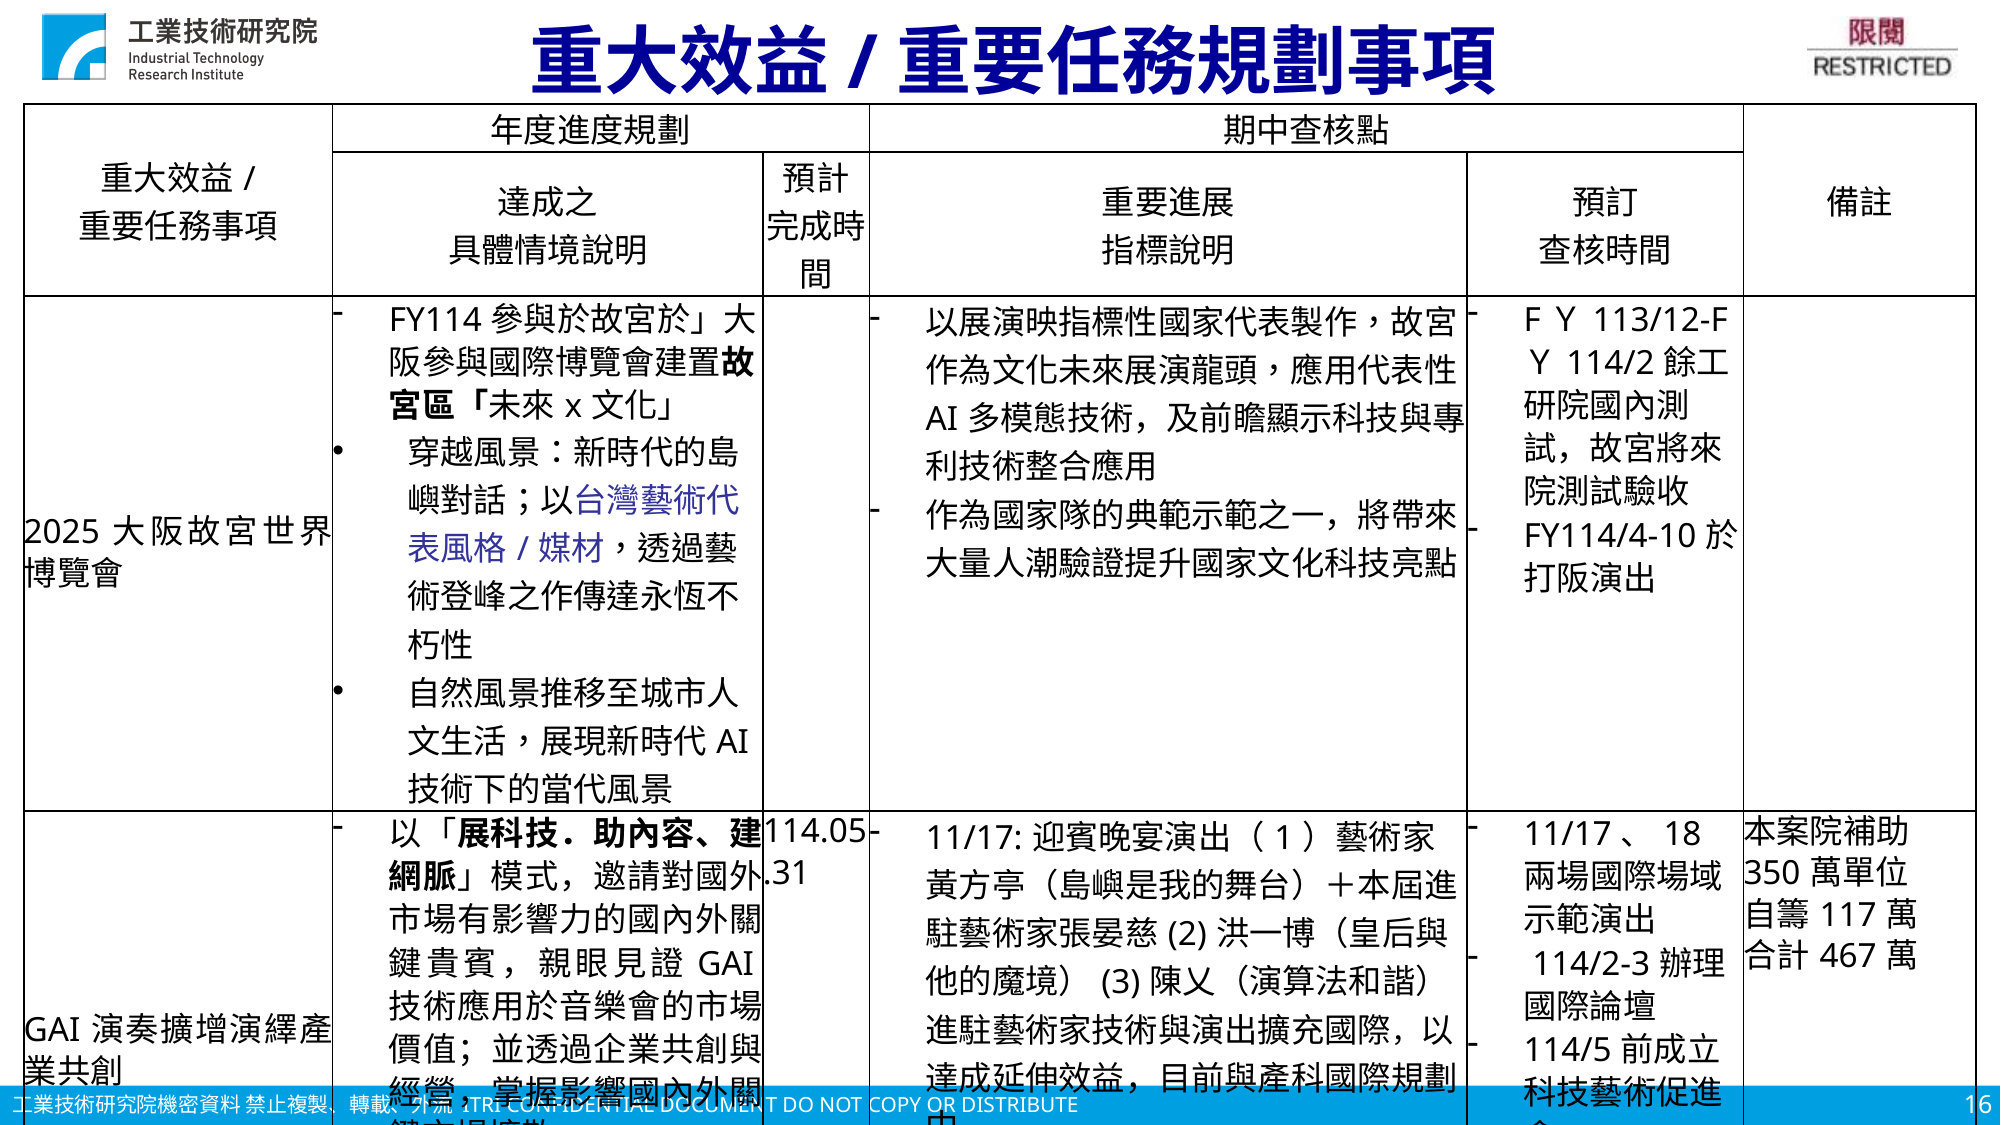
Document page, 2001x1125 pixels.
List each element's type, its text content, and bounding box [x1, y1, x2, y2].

table_header 期中查核點 [870, 105, 1743, 151]
table_cell 重要進展 指標說明 [870, 153, 1466, 295]
title 重大效益/重要任務規劃事項 [326, 5, 1701, 103]
table_cell 預訂 查核時間 [1468, 153, 1743, 295]
table_cell 以展演映指標性國家代表製作，故宮作為文化未來展演龍頭，應用代表性AI多模態技術，及前瞻顯示科技與專利技術整合應用 作為國家隊的典範示範之一，將帶來大量人潮驗證提升國家文化科技亮點 [870, 297, 1466, 810]
picture [1807, 16, 1958, 80]
table_cell FＹ113/12-FＹ114/2餘工研院國內測試，故宮將來院測試驗收 FY114/4-10於打阪演出 [1468, 297, 1743, 810]
table_cell 11/17:迎賓晚宴演出（1）藝術家黃方亭（島嶼是我的舞台）＋本屆進駐藝術家張晏慈(2)洪一博（皇后與他的魔境）(3)陳乂（演算法和諧）進駐藝術家技術與演出擴充國際，以達成延伸效益，目前與產科國際規劃中 11/18開幕演唱會：與灣聲合作GAI等技術（以台灣民謠為主要管樂演出）促成產業共創，開發新商模 [870, 812, 1466, 1125]
table_cell 以「展科技．助內容、建網脈」模式，邀請對國外市場有影響力的國內外關鍵貴賓，親眼見證GAI技術應用於音樂會的市場價值；並透過企業共創與經營，掌握影響國內外關鍵市場擴散 [333, 812, 762, 1125]
table_cell 本案院補助350萬單位自籌117萬合計467萬 [1744, 812, 1975, 1125]
table_cell 114.05.31 [764, 812, 869, 1125]
slide_number 16 [1977, 1082, 2000, 1125]
table_cell [1744, 297, 1975, 810]
table_header 年度進度規劃 [333, 105, 869, 151]
table_header 重大效益/ 重要任務事項 [25, 105, 332, 295]
picture [42, 13, 317, 80]
table_cell 11/17、18兩場國際場域示範演出 114/2-3辦理國際論壇 114/5前成立科技藝術促進會 [1468, 812, 1743, 1125]
table_cell 預計 完成時間 [764, 153, 869, 295]
table_cell FY114參與於故宮於」大阪參與國際博覽會建置故宮區「未來x文化」 穿越風景：新時代的島嶼對話；以台灣藝術代表風格/媒材，透過藝術登峰之作傳達永恆不朽性 自然風景推移至城市人文生活，展現新時代AI技術下的當代風景 [333, 297, 762, 810]
table_header 備註 [1744, 105, 1975, 295]
table_cell 2025大阪故宮世界博覽會 [25, 297, 332, 810]
table_cell [764, 297, 869, 810]
table_cell GAI演奏擴增演繹產業共創 [25, 812, 332, 1125]
table_cell 達成之 具體情境說明 [333, 153, 762, 295]
